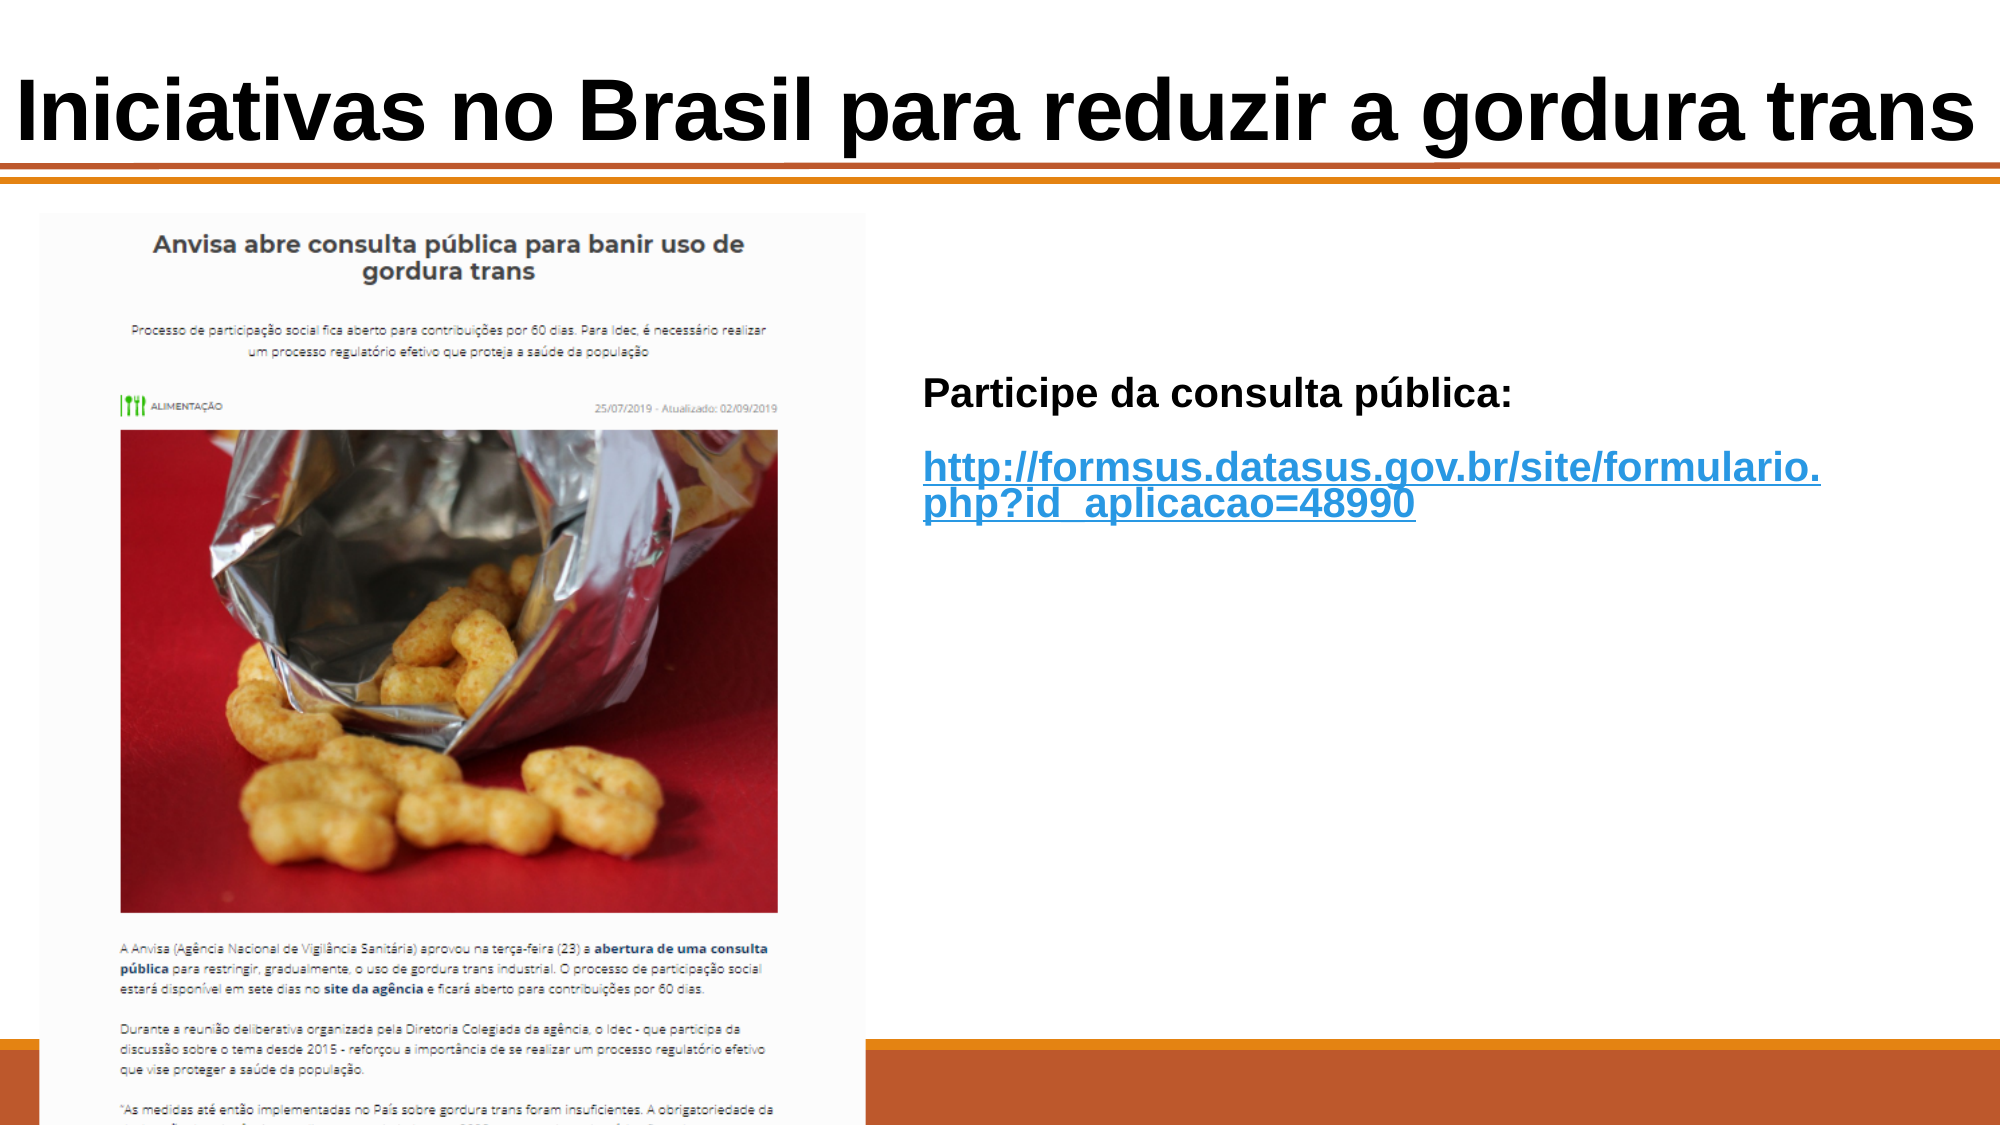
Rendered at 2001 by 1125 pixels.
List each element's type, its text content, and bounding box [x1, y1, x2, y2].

list Participe da consulta pública: http://formsus.datasus.gov.br/site/formulario.php?id_aplicacao=48990 [922, 363, 1823, 912]
picture [38, 212, 867, 1125]
title Iniciativas no Brasil para reduzir a gordura trans [0, 14, 2000, 166]
